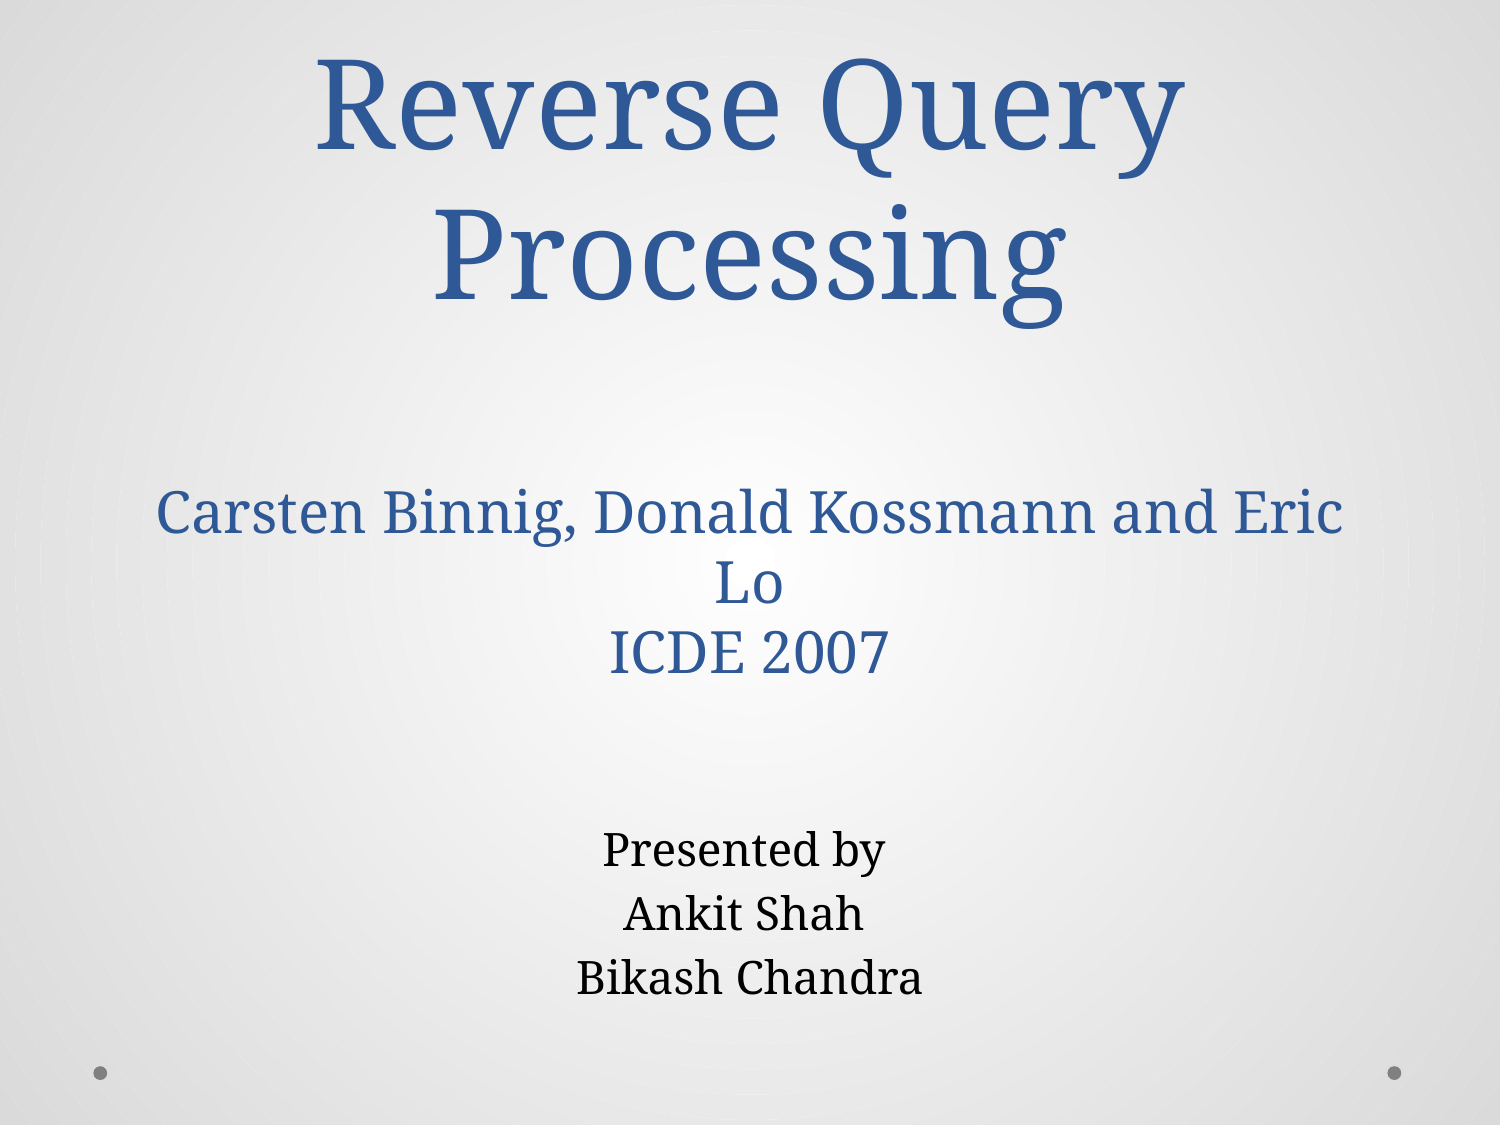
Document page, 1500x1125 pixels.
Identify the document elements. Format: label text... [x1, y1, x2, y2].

title Reverse Query Processing Carsten Binnig, Donald Kossmann and Eric Lo ICDE 2007 [112, 62, 1388, 763]
subtitle Presented by Ankit Shah Bikash Chandra [225, 812, 1275, 1013]
